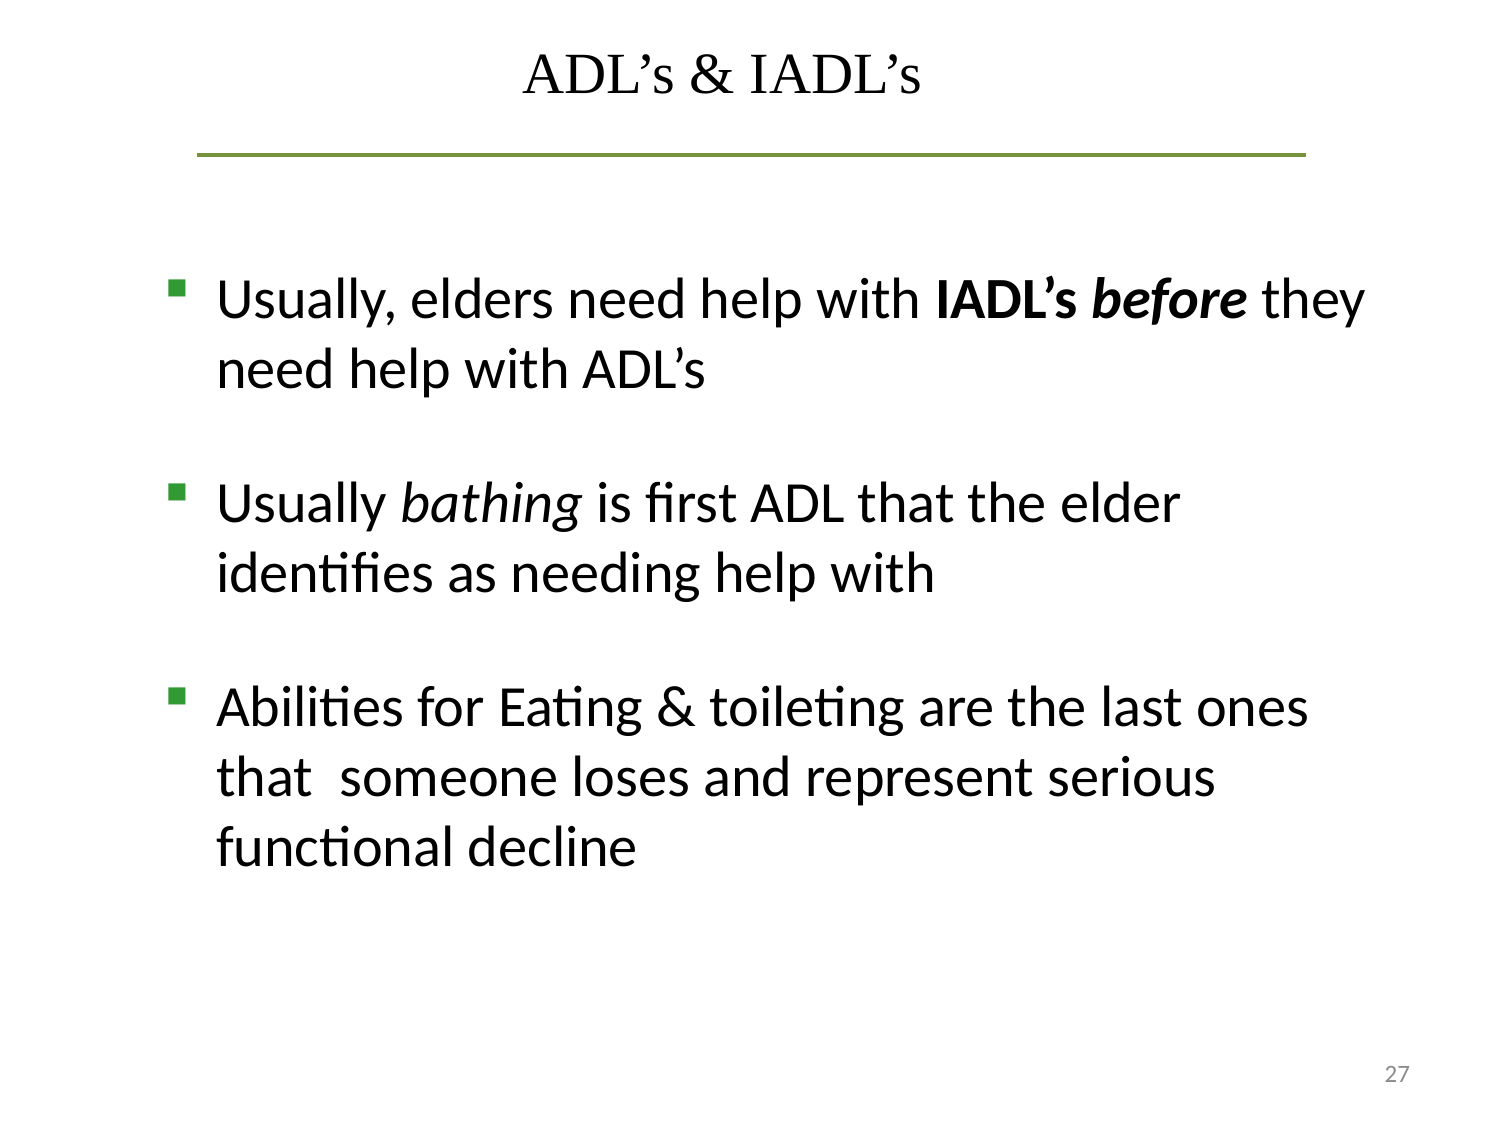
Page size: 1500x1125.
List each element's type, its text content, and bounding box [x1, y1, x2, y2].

text_box ADL’s & IADL’s [507, 27, 938, 113]
list Usually, elders need help with IADL’s before they need help with ADL’s Usually bathing is first ADL that the elder identifies as needing help with Abilities for Eating & toileting are the last ones that someone loses and represent serious functional decline [148, 252, 1383, 991]
slide_number 27 [1074, 1042, 1425, 1103]
